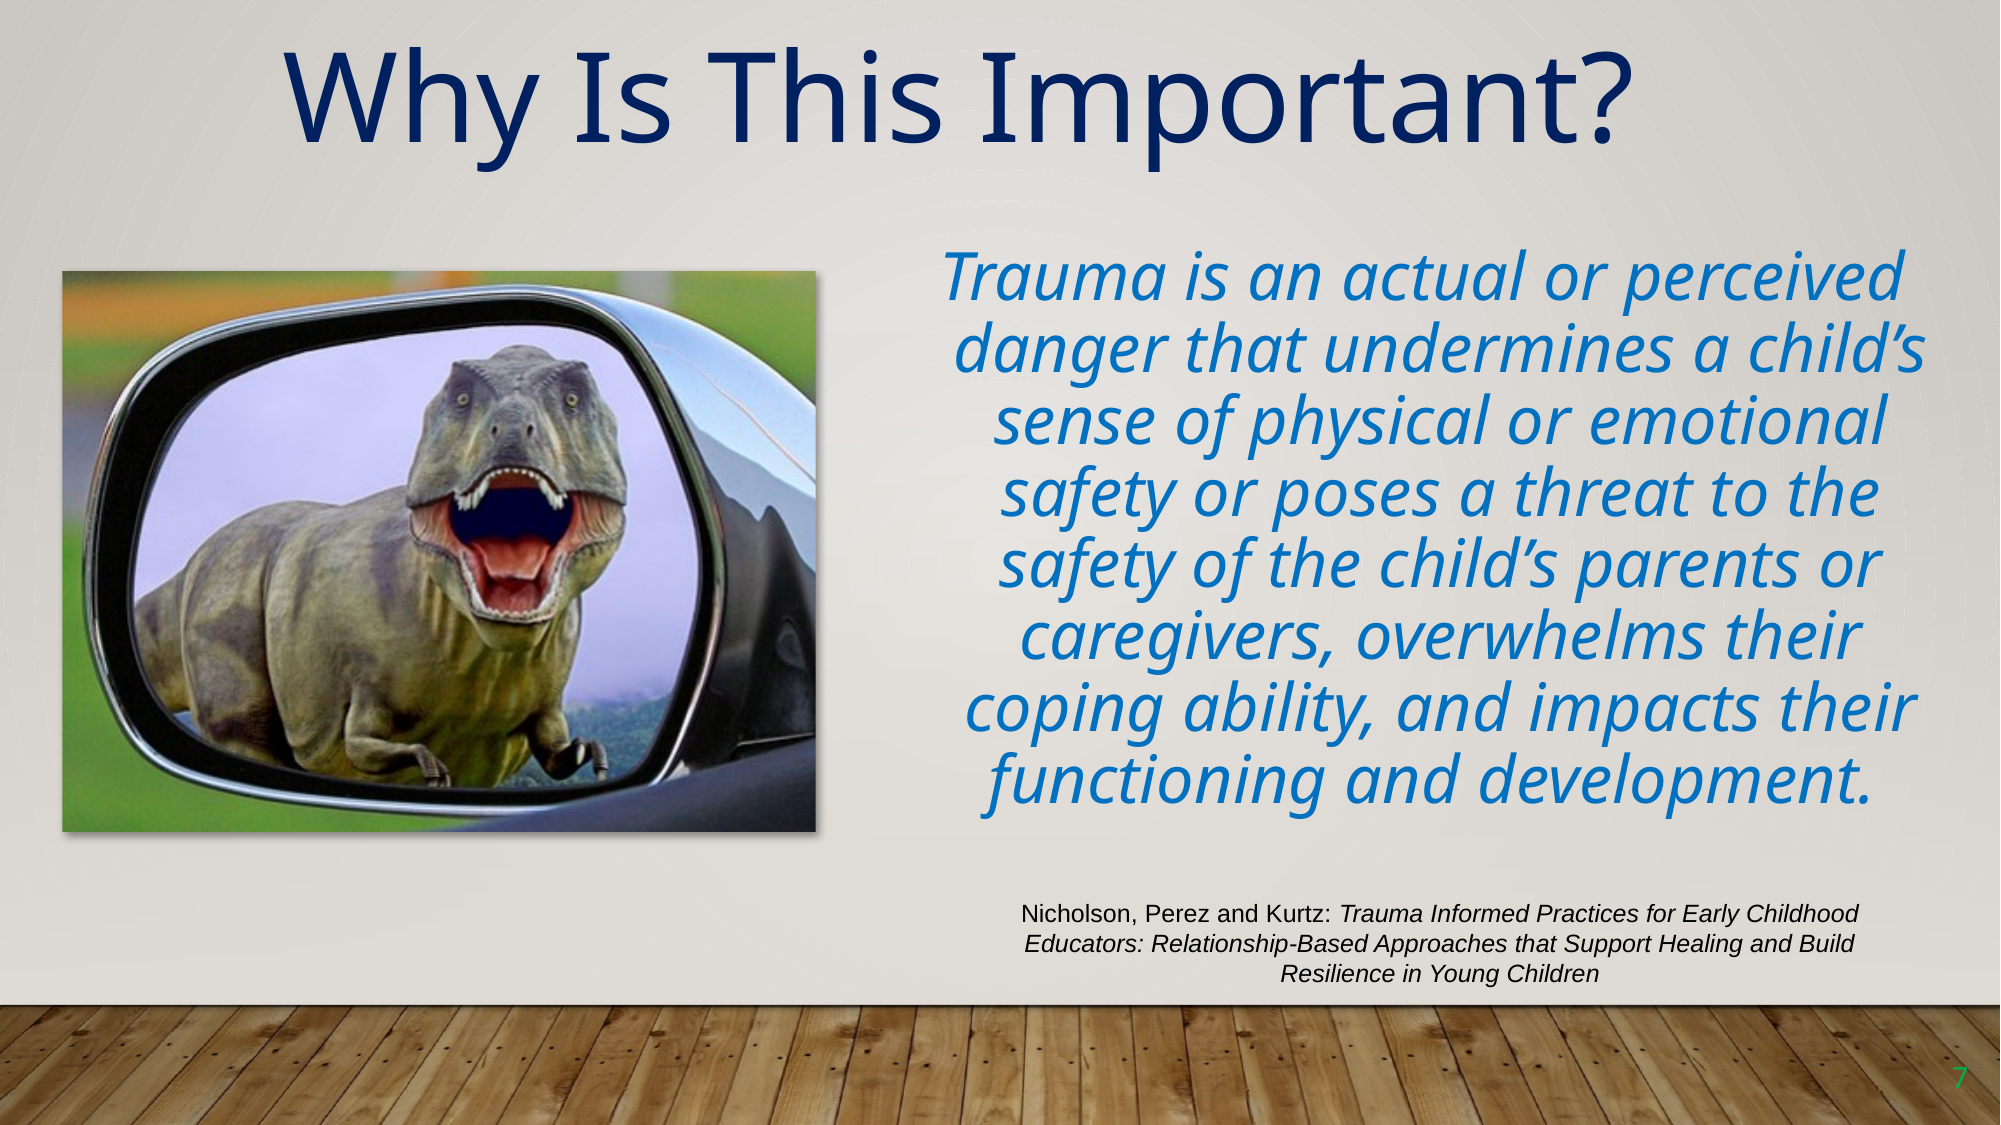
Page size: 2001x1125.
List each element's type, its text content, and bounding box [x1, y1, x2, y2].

text_box Nicholson, Perez and Kurtz: Trauma Informed Practices for Early Childhood Educators: Relationship-Based Approaches that Support Healing and Build Resilience in Young Children [959, 889, 1922, 1030]
slide_number 7 [1533, 1049, 1984, 1109]
list Trauma is an actual or perceived danger that undermines a child’s sense of physical or emotional safety or poses a threat to the safety of the child’s parents or caregivers, overwhelms their coping ability, and impacts their functioning and development. [852, 235, 1956, 697]
title Why Is This Important? [96, 49, 1822, 156]
picture [0, 1005, 2000, 1125]
picture [62, 271, 816, 832]
